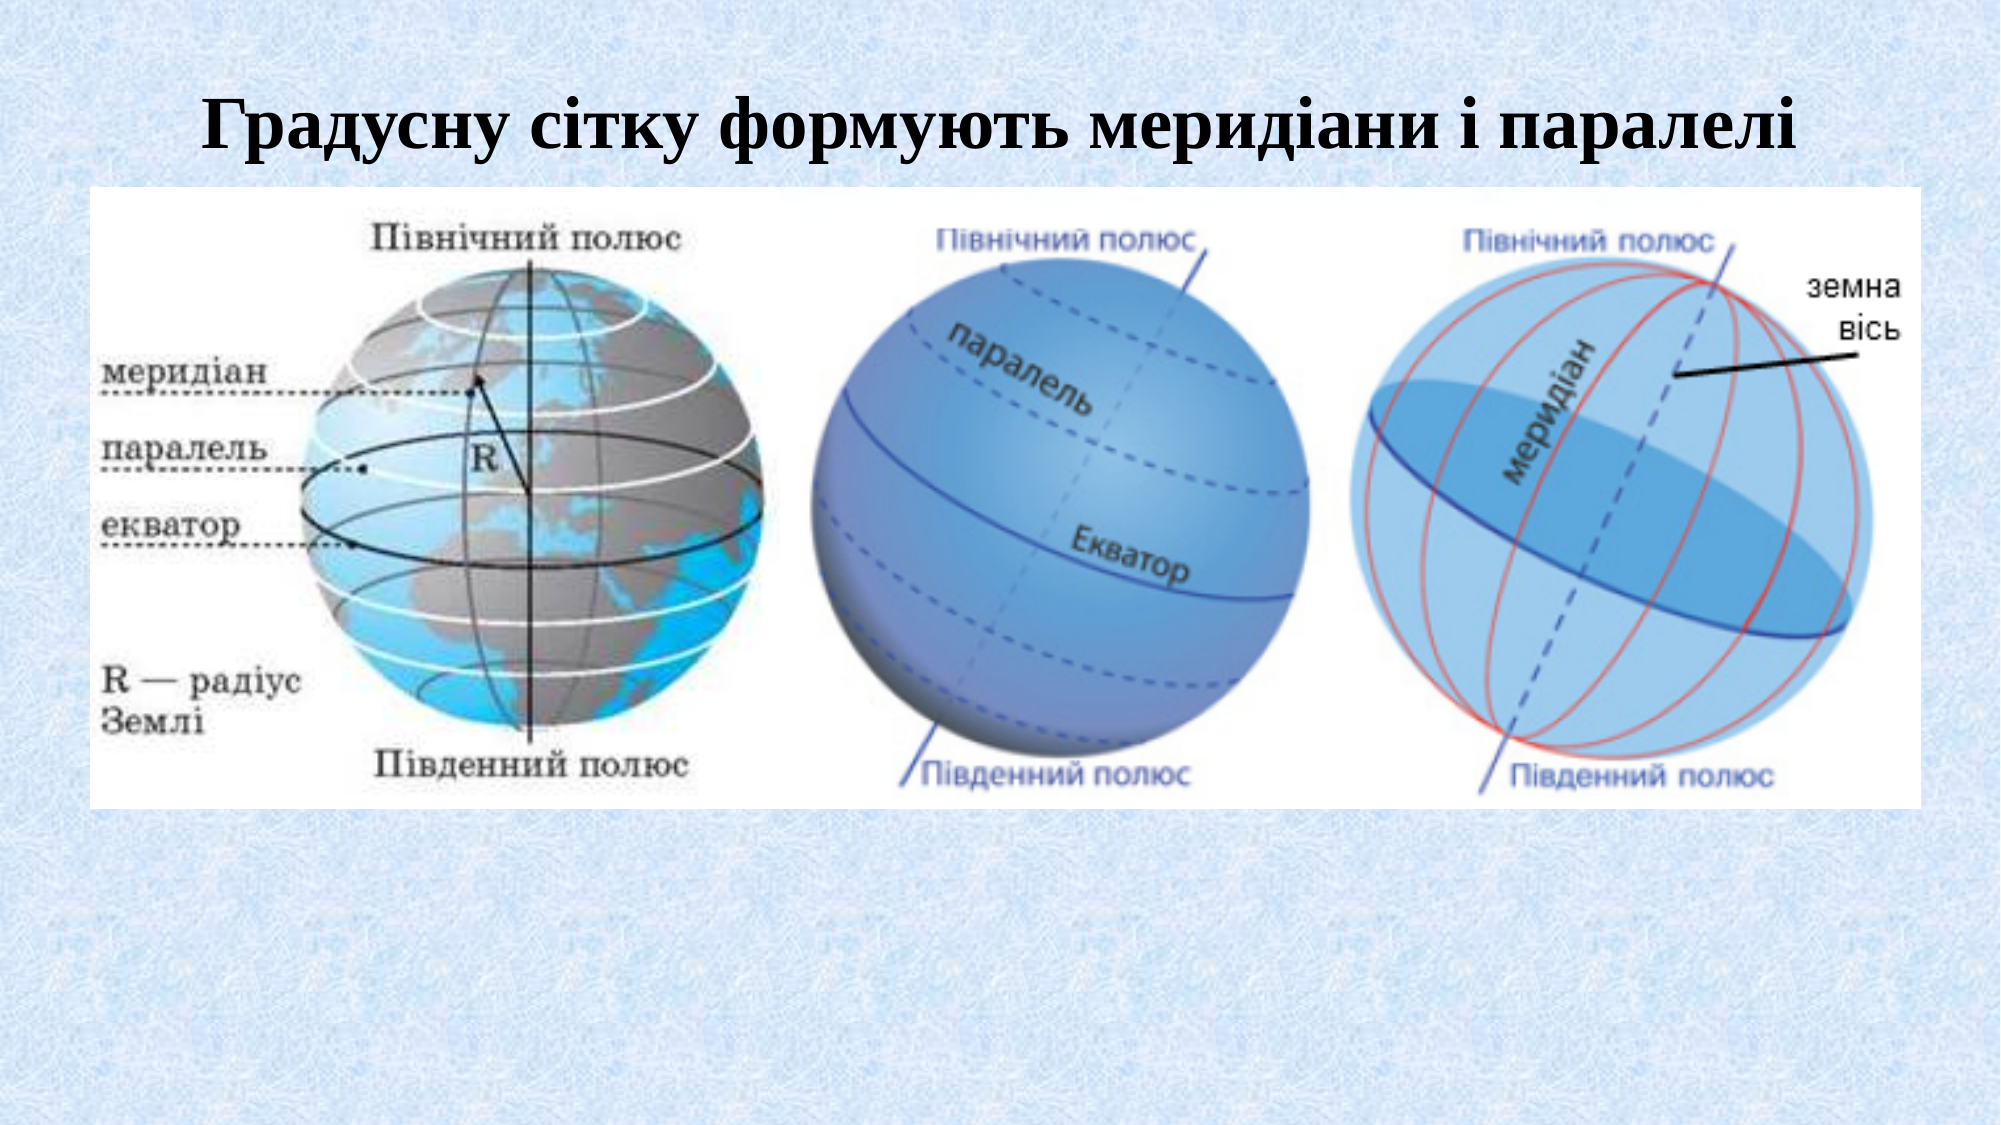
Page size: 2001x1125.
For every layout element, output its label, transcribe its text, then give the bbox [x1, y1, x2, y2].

title Градусну сітку формують меридіани і паралелі [137, 59, 1863, 187]
picture [0, 0, 2001, 1125]
